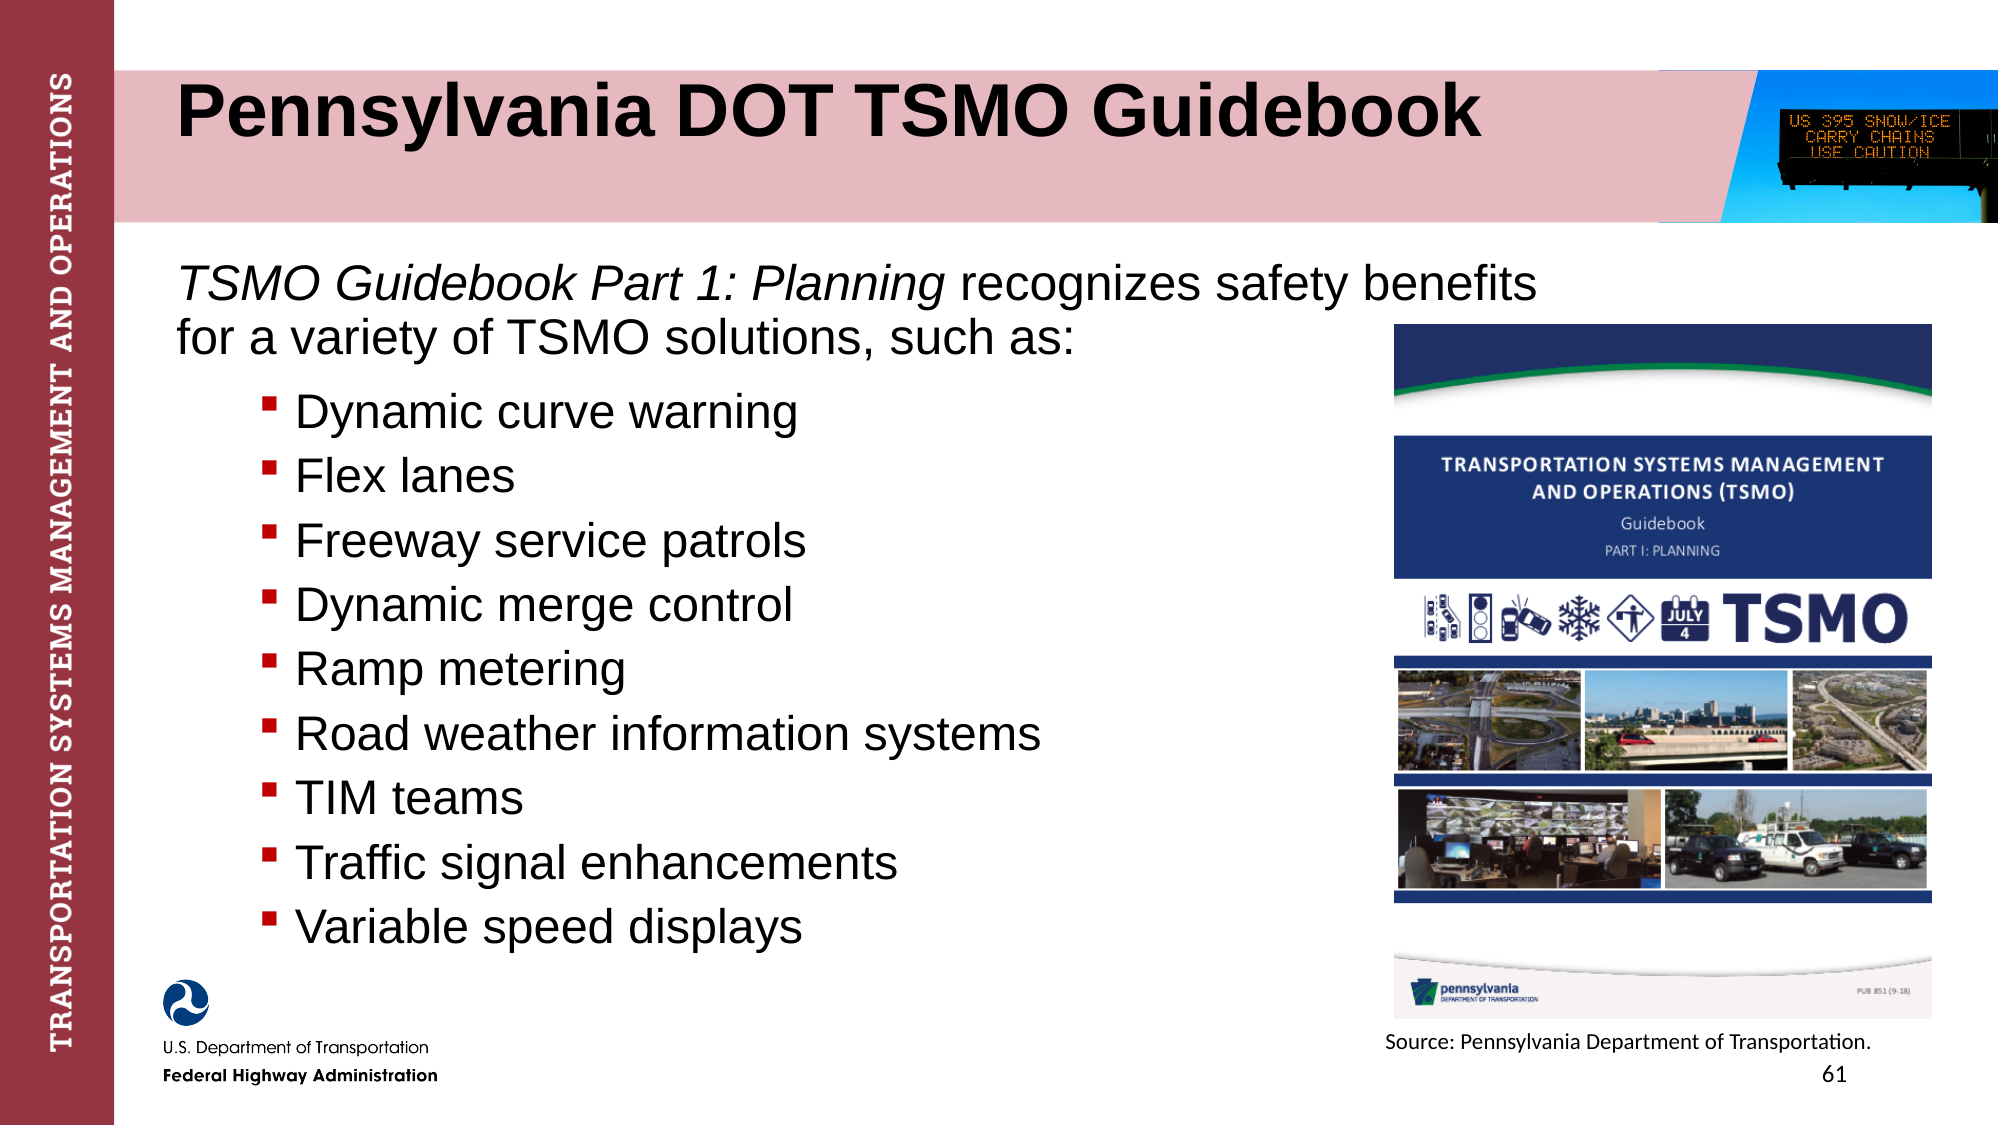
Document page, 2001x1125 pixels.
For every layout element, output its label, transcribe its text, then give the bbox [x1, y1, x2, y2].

picture [1721, 70, 1998, 223]
picture [1394, 324, 1932, 1019]
list Dynamic curve warning Flex lanes Freeway service patrols Dynamic merge control Ramp metering Road weather information systems TIM teams Traffic signal enhancements Variable speed displays [243, 378, 1206, 966]
text_box Source: Pennsylvania Department of Transportation. [1350, 1018, 1888, 1061]
slide_number 61 [1412, 1042, 1863, 1103]
title Pennsylvania DOT TSMO Guidebook [161, 64, 1733, 148]
text_box TSMO Guidebook Part 1: Planning recognizes safety benefits for a variety of TSMO solutions, such as: [161, 249, 1593, 379]
picture [161, 977, 439, 1088]
picture [46, 64, 109, 1061]
